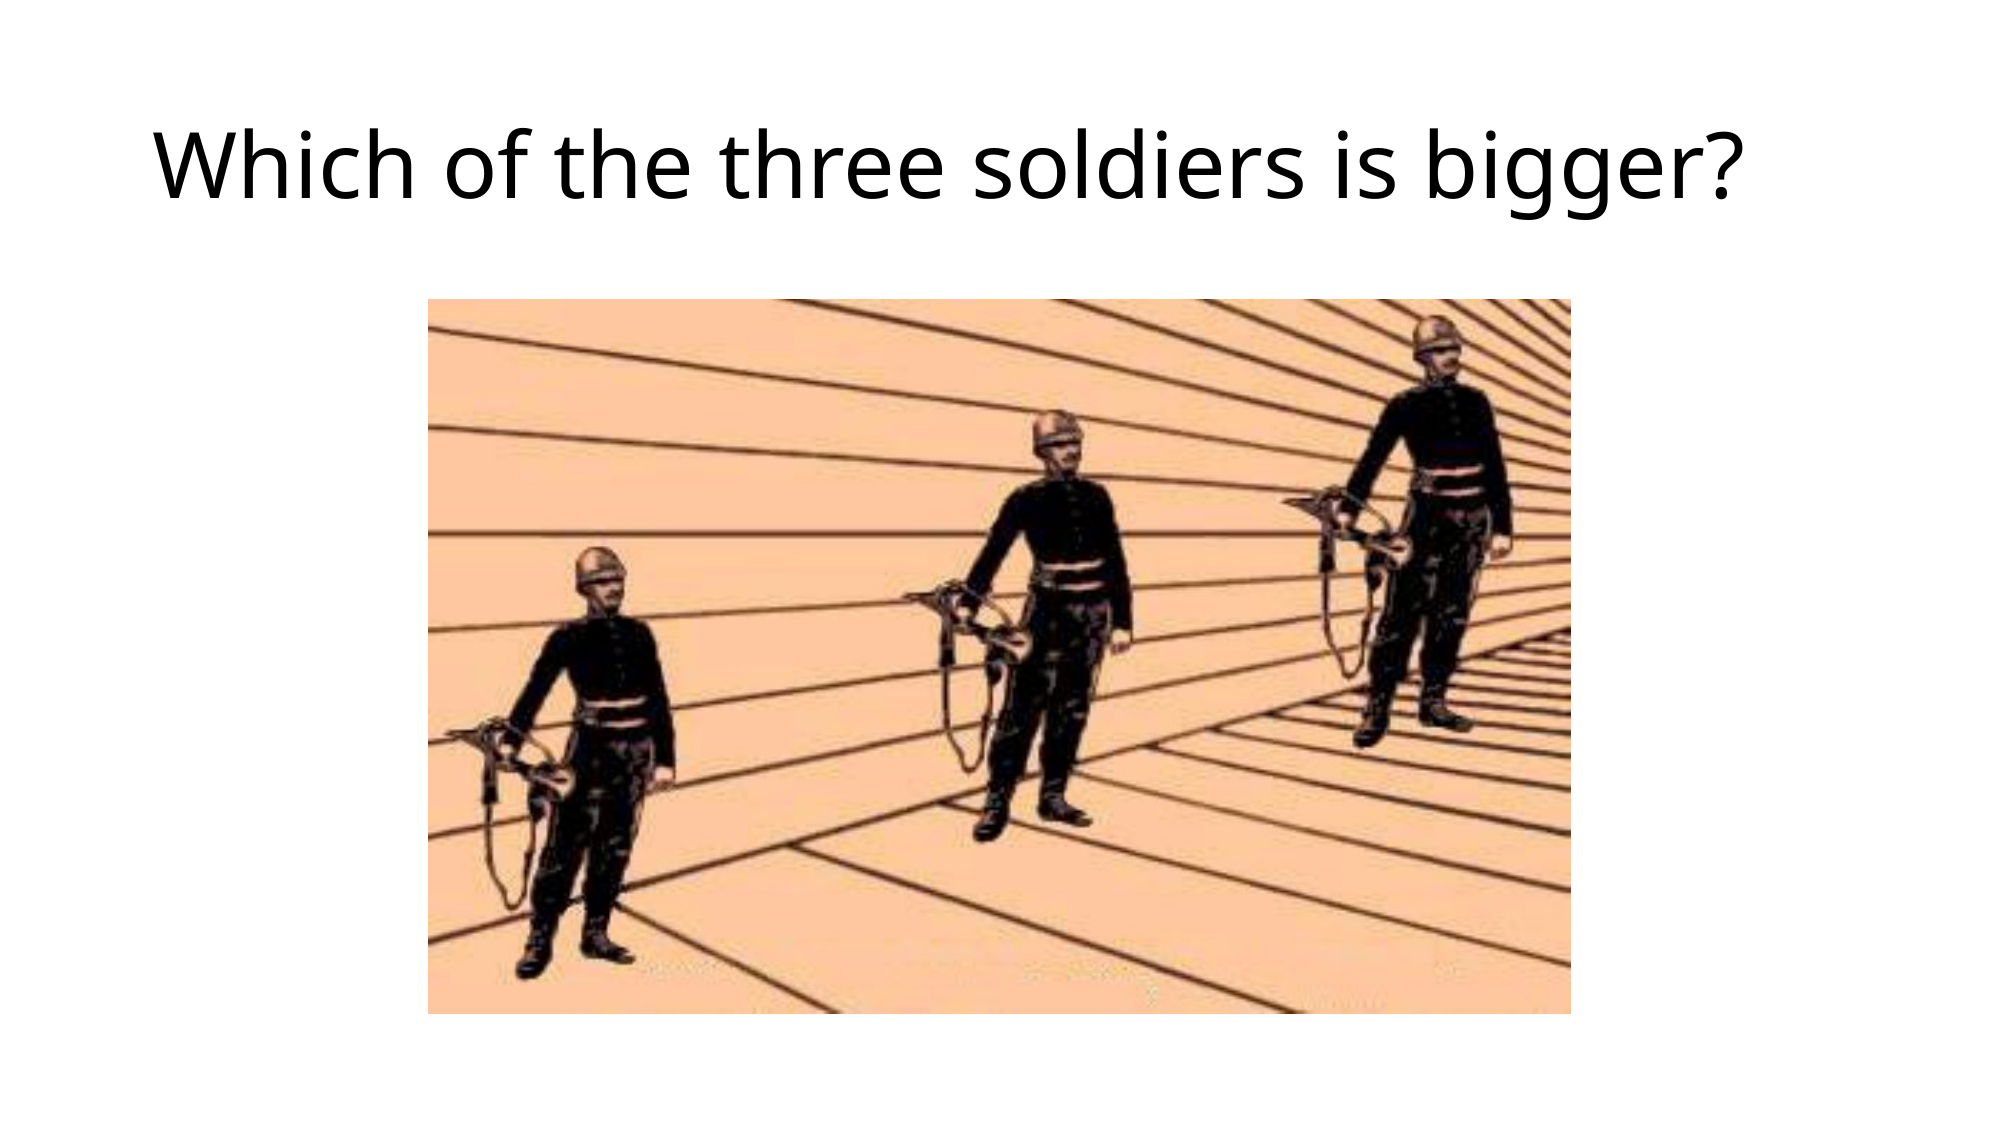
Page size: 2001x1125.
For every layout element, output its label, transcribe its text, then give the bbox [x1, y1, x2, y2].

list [428, 299, 1572, 1014]
title Which of the three soldiers is bigger? [137, 59, 1863, 278]
